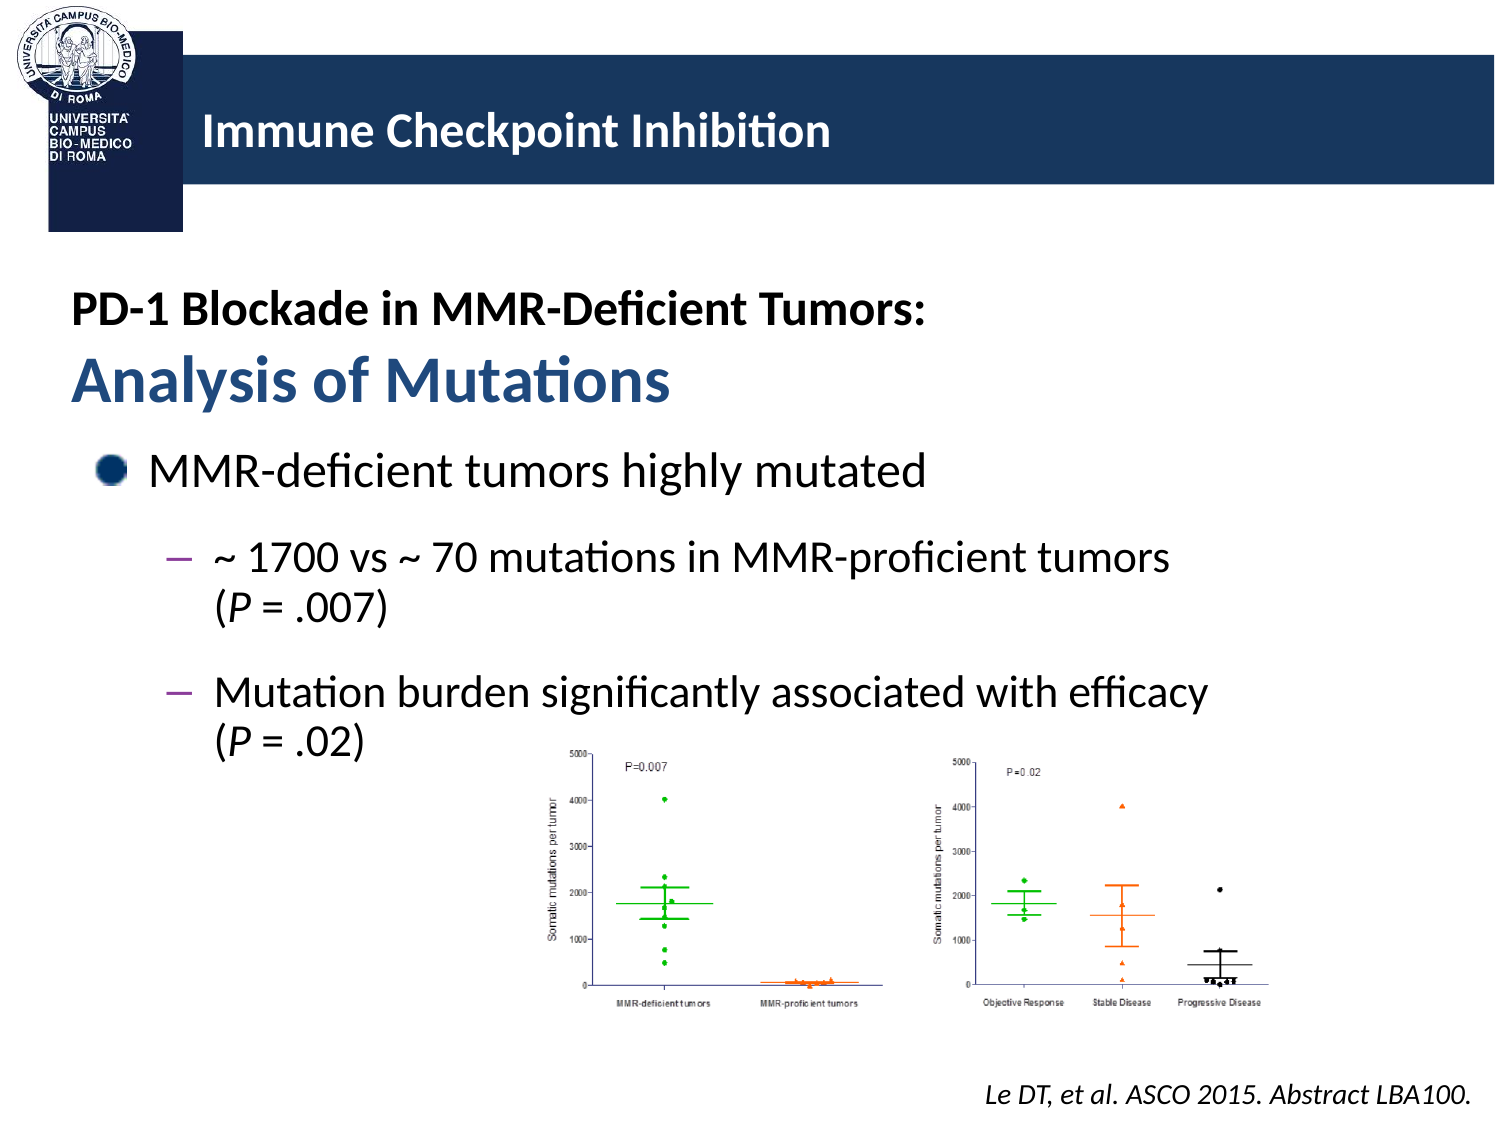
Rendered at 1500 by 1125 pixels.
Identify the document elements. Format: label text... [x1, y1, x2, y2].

text_box MMR-deficient tumors highly mutated ~ 1700 vs ~ 70 mutations in MMR-proficient tumors (P = .007) Mutation burden significantly associated with efficacy (P = .02) [76, 436, 1464, 793]
picture [525, 715, 1333, 1033]
text_box Le DT, et al. ASCO 2015. Abstract LBA100. [36, 1067, 1495, 1118]
picture [17, 5, 184, 232]
text_box [188, 53, 1496, 187]
picture [91, 450, 127, 486]
text_box PD-1 Blockade in MMR-Deficient Tumors: Analysis of Mutations [56, 255, 1445, 437]
text_box Immune Checkpoint Inhibition [188, 89, 1428, 165]
